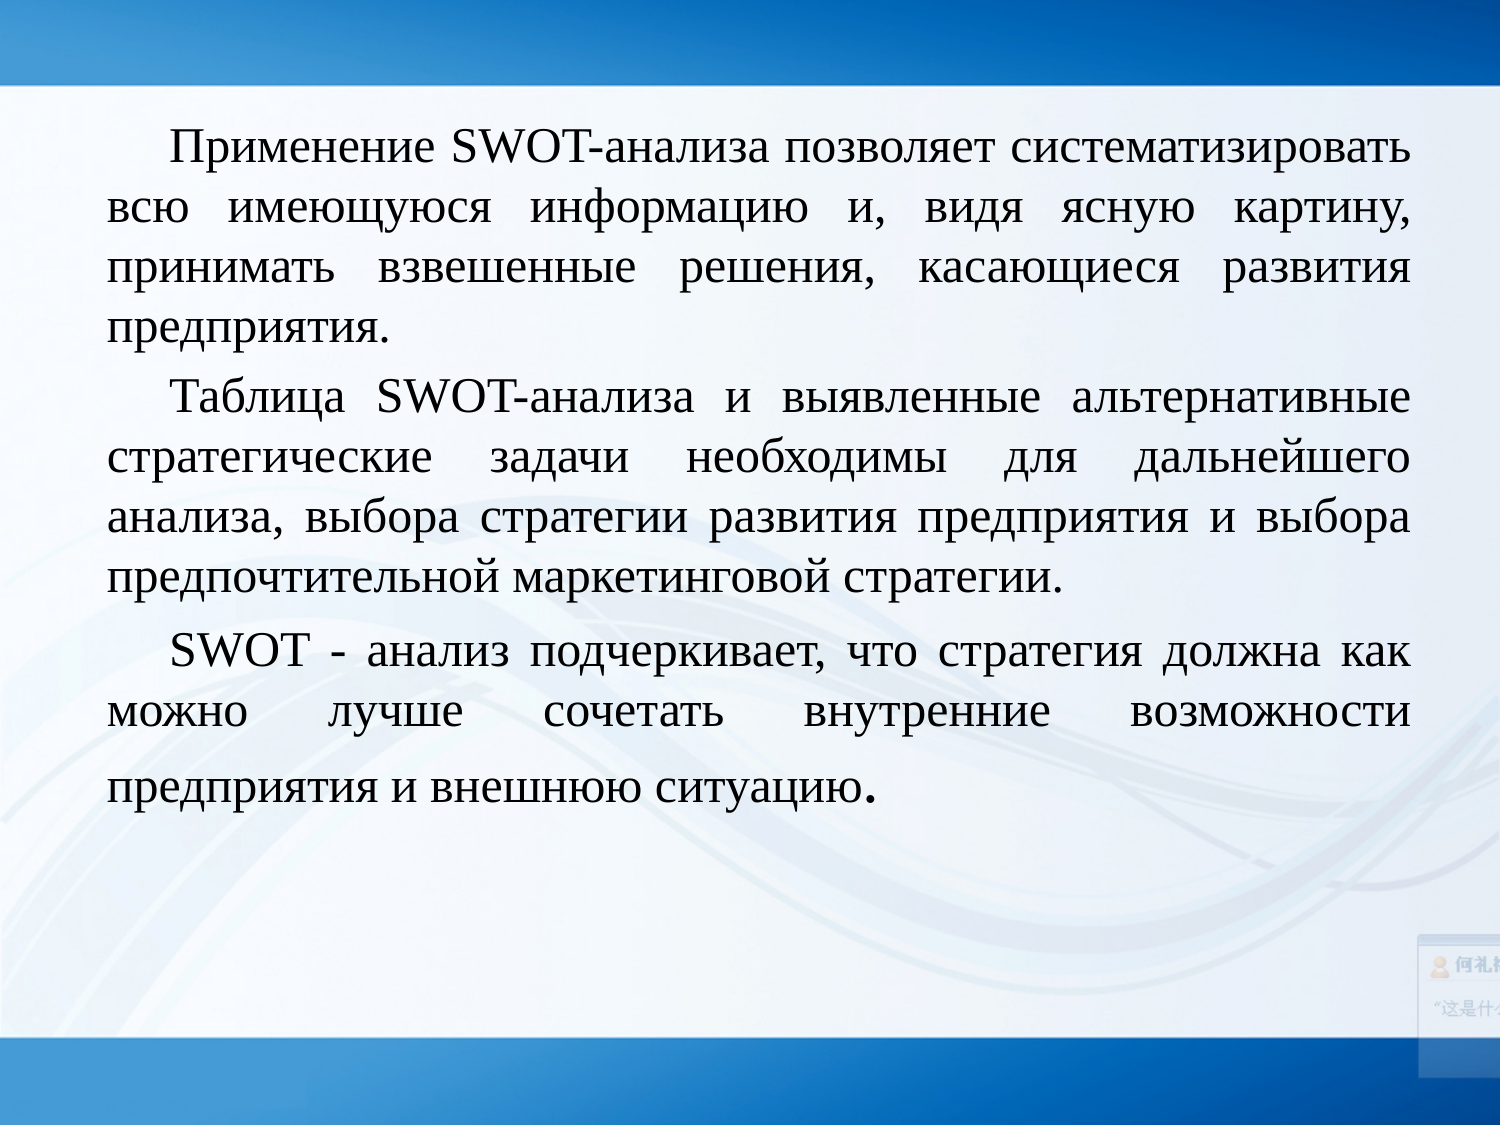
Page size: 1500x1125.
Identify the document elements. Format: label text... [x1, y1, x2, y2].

picture [0, 0, 1500, 1125]
list Применение SWOT-анализа позволяет систематизировать всю имеющуюся информацию и, видя ясную картину, принимать взвешенные решения, касающиеся развития предприятия. Таблица SWOT-анализа и выявленные альтернативные стратегические задачи необходимы для дальнейшего анализа, выбора стратегии развития предприятия и выбора предпочтительной маркетинговой стратегии. SWOT - анализ подчеркивает, что стратегия должна как можно лучше сочетать внутренние возможности предприятия и внешнюю ситуацию. [76, 105, 1428, 1020]
